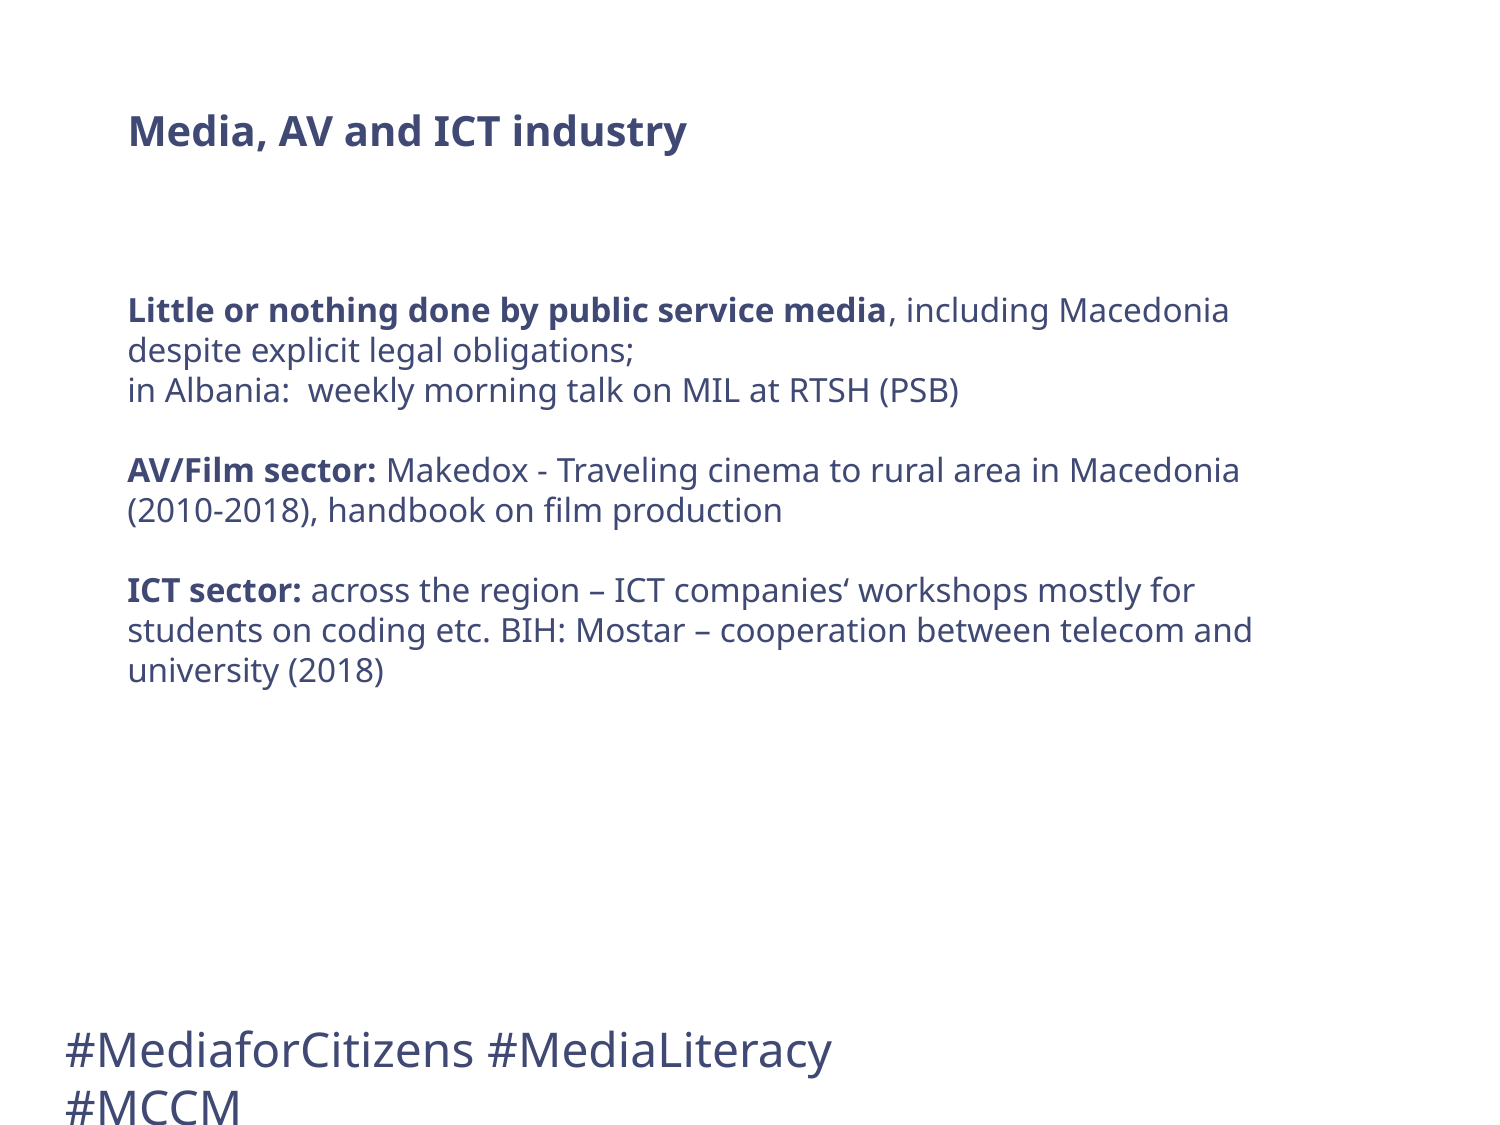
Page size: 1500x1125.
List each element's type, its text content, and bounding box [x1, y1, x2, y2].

text_box Little or nothing done by public service media, including Macedonia despite explicit legal obligations; in Albania: weekly morning talk on MIL at RTSH (PSB) AV/Film sector: Makedox - Traveling cinema to rural area in Macedonia (2010-2018), handbook on film production ICT sector: across the region – ICT companies‘ workshops mostly for students on coding etc. BIH: Mostar – cooperation between telecom and university (2018) [112, 162, 1310, 697]
text_box #MediaforCitizens #MediaLiteracy #MCCM [50, 1012, 1050, 1125]
text_box Media, AV and ICT industry [112, 37, 1500, 200]
